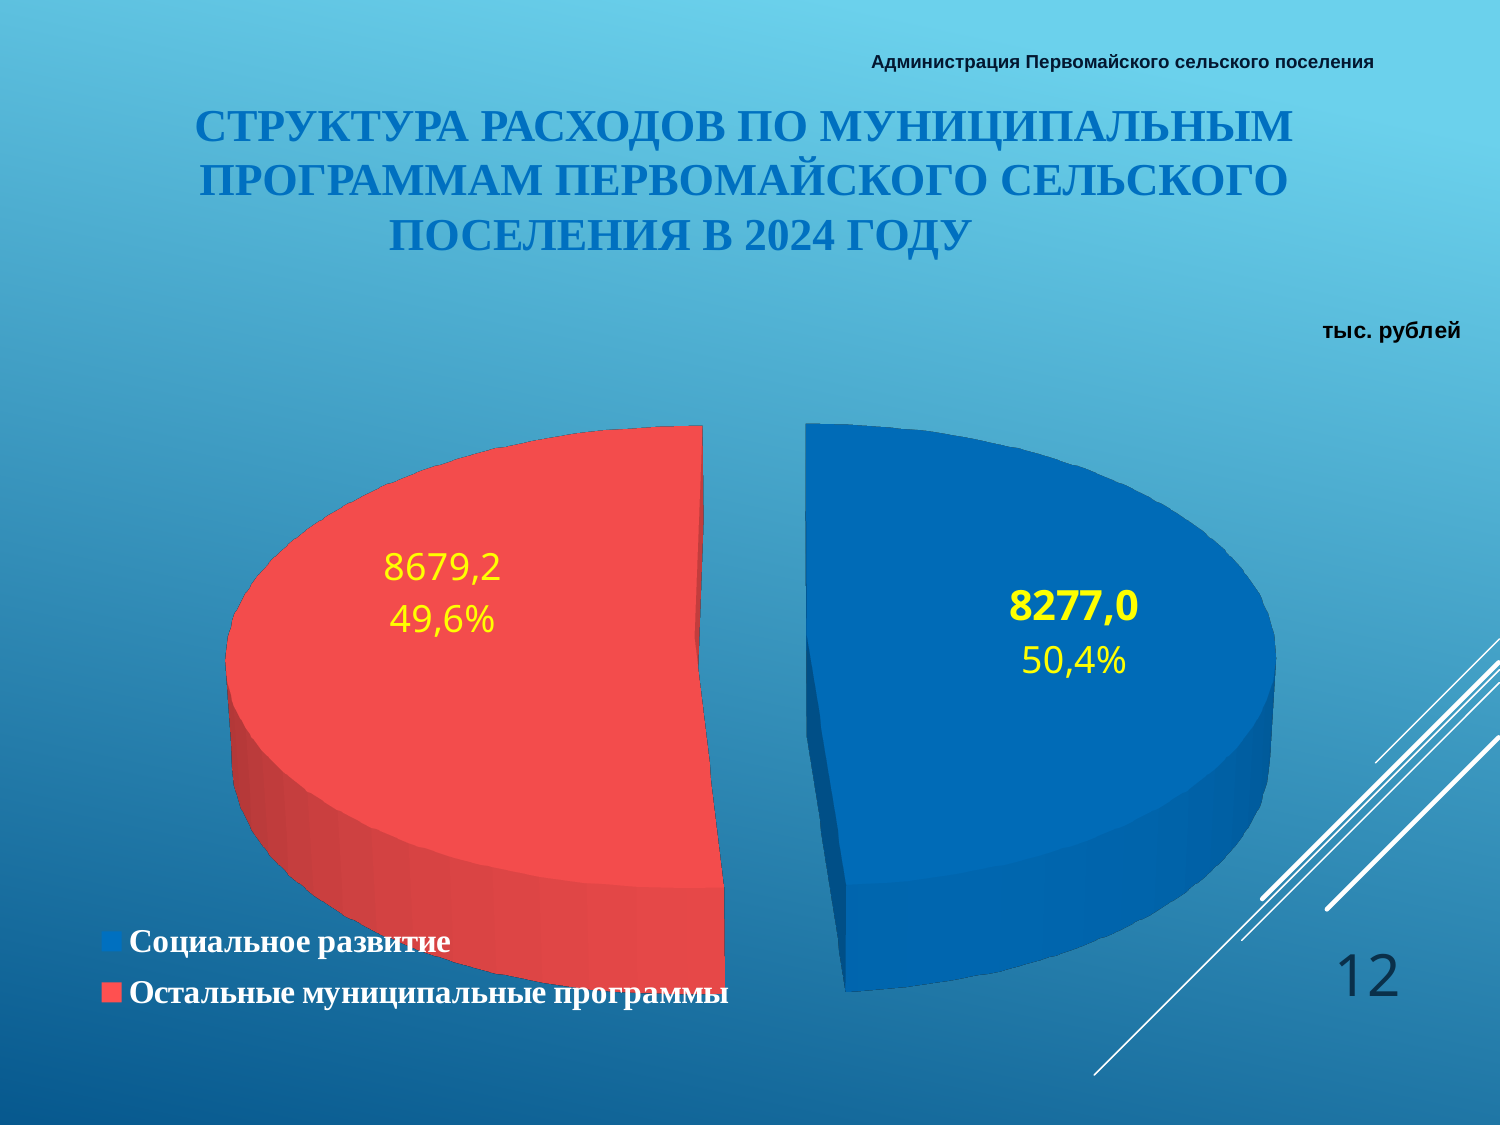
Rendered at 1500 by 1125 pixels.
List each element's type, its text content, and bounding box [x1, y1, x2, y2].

title Структура расходов по муниципальным программам Первомайского сельского поселения в 2024 году [29, 87, 1459, 266]
text_box Администрация Первомайского сельского поселения [856, 42, 1447, 80]
chart [17, 266, 1500, 1083]
